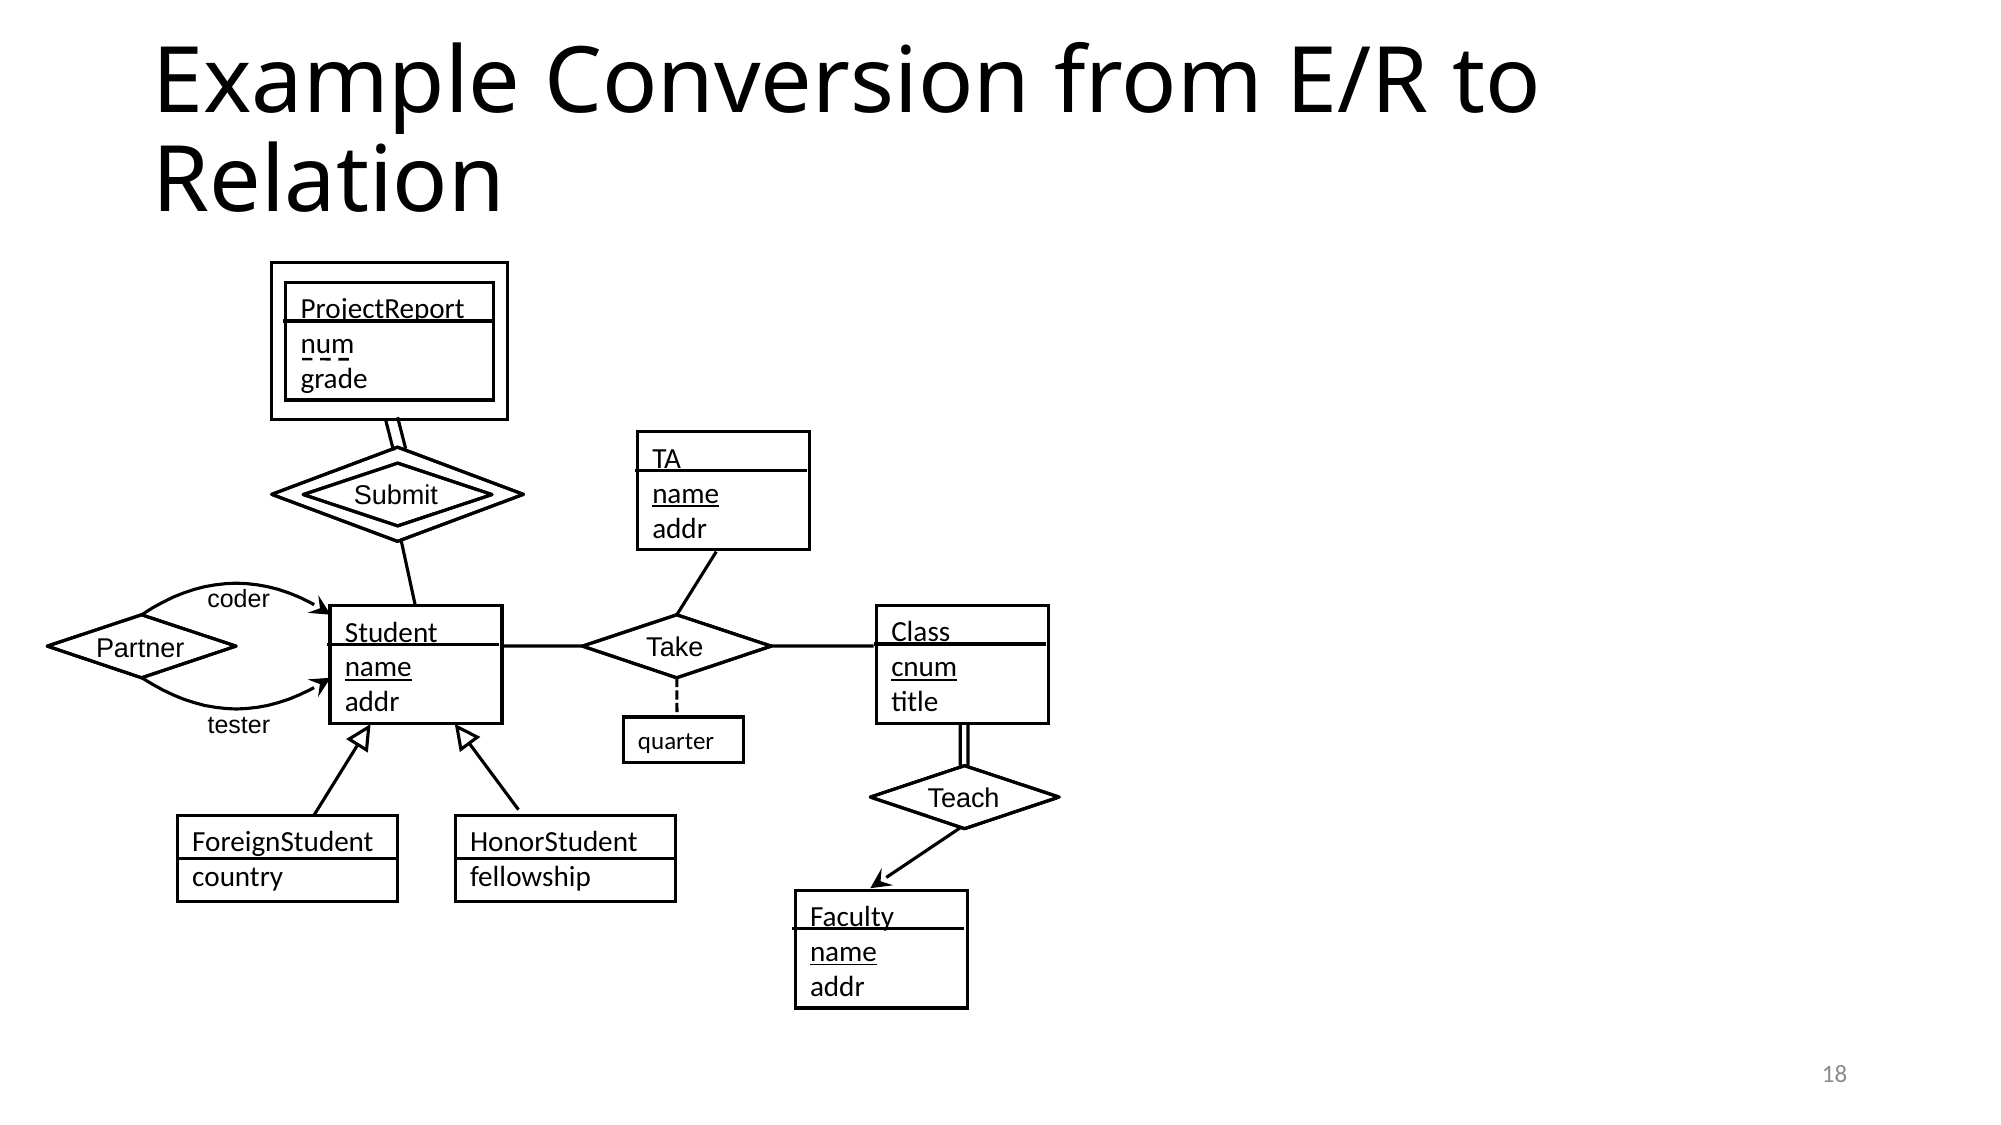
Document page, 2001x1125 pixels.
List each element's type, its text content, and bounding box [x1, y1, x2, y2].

slide_number 18 [1412, 1042, 1863, 1103]
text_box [47, 262, 1060, 1008]
title Example Conversion from E/R to Relation [137, 59, 1863, 206]
